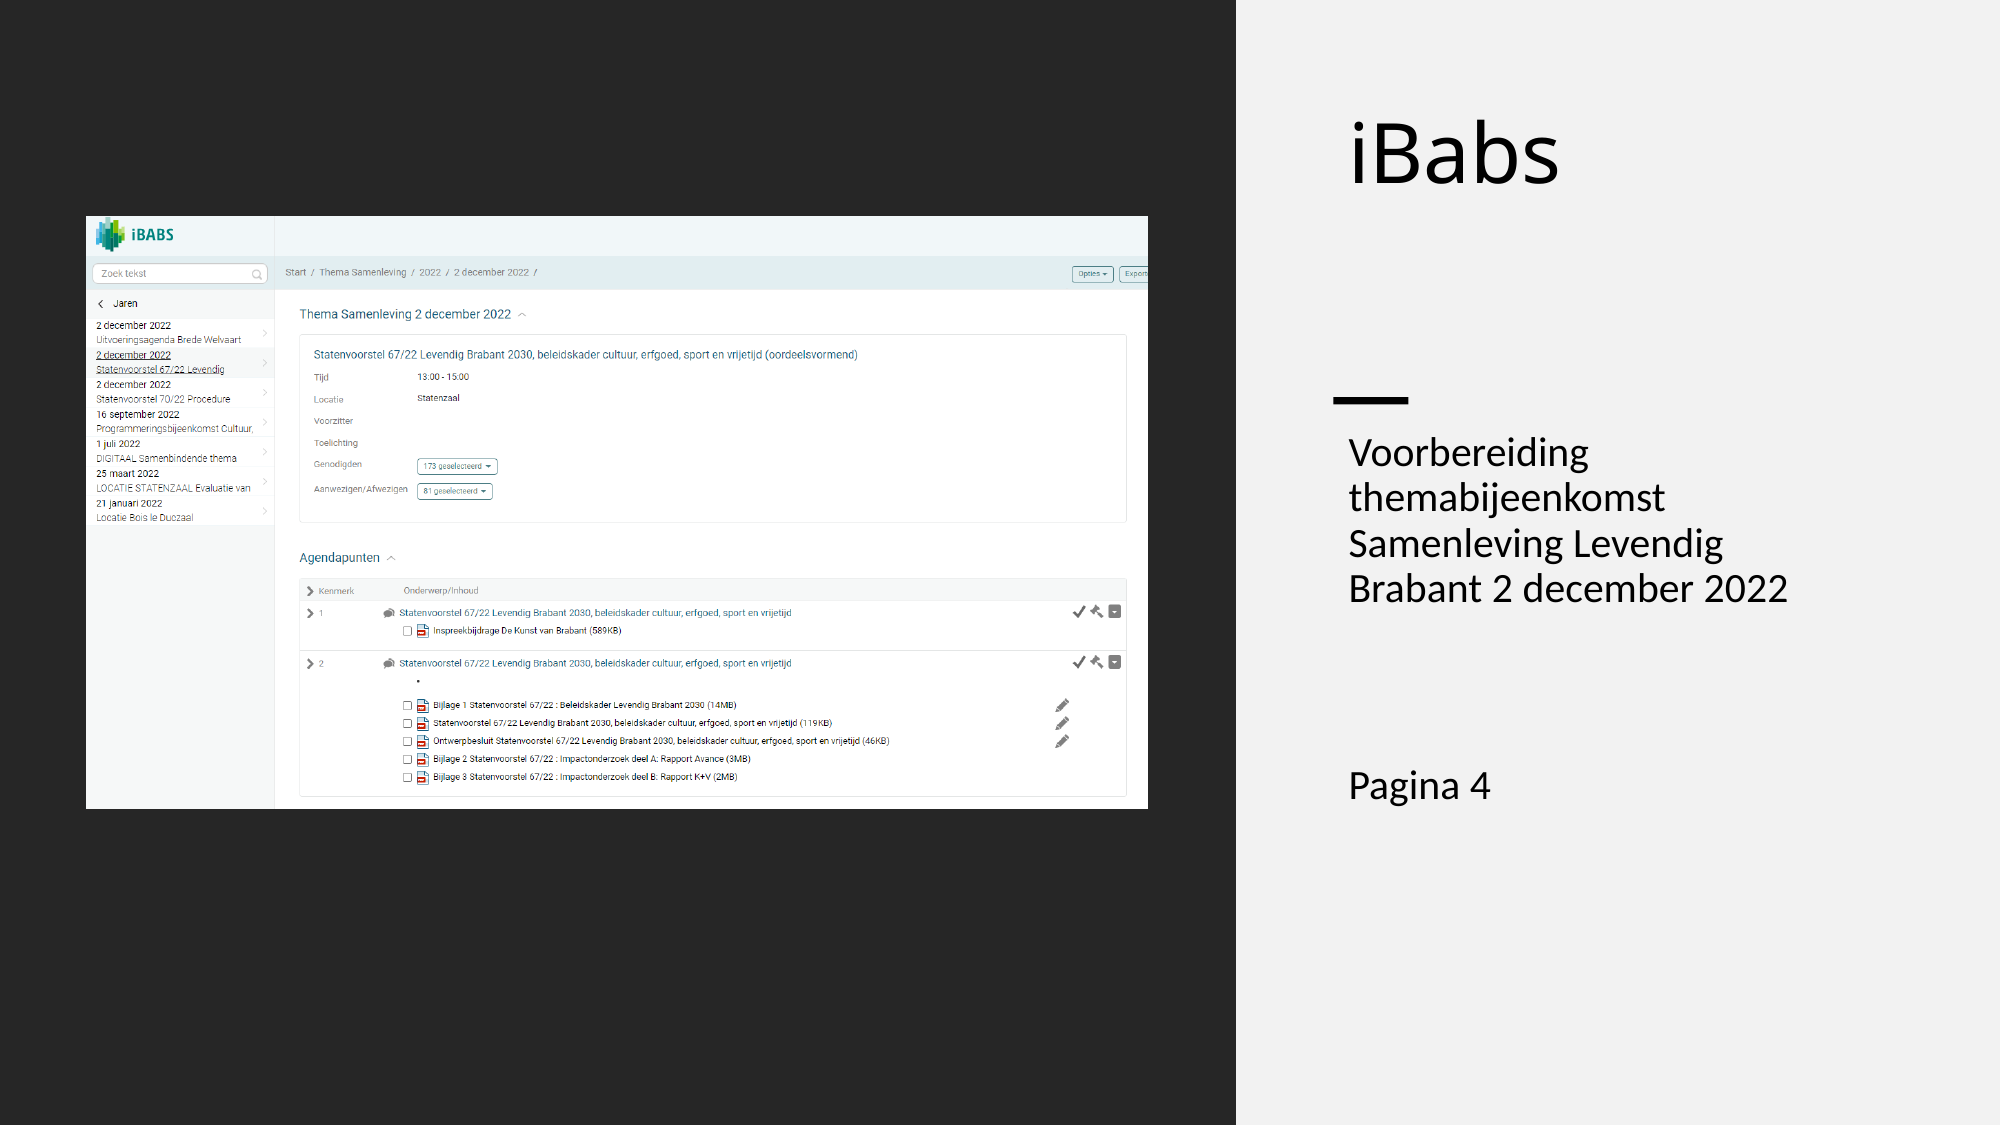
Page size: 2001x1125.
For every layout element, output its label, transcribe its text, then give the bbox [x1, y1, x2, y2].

list Voorbereiding themabijeenkomst Samenleving Levendig Brabant 2 december 2022 Pagina 4 [1333, 423, 1882, 1020]
text_box [0, 0, 1237, 1125]
title iBabs [1333, 104, 1812, 372]
text_box [1332, 396, 1409, 406]
picture [86, 216, 1148, 809]
text_box [1237, 0, 2000, 1125]
